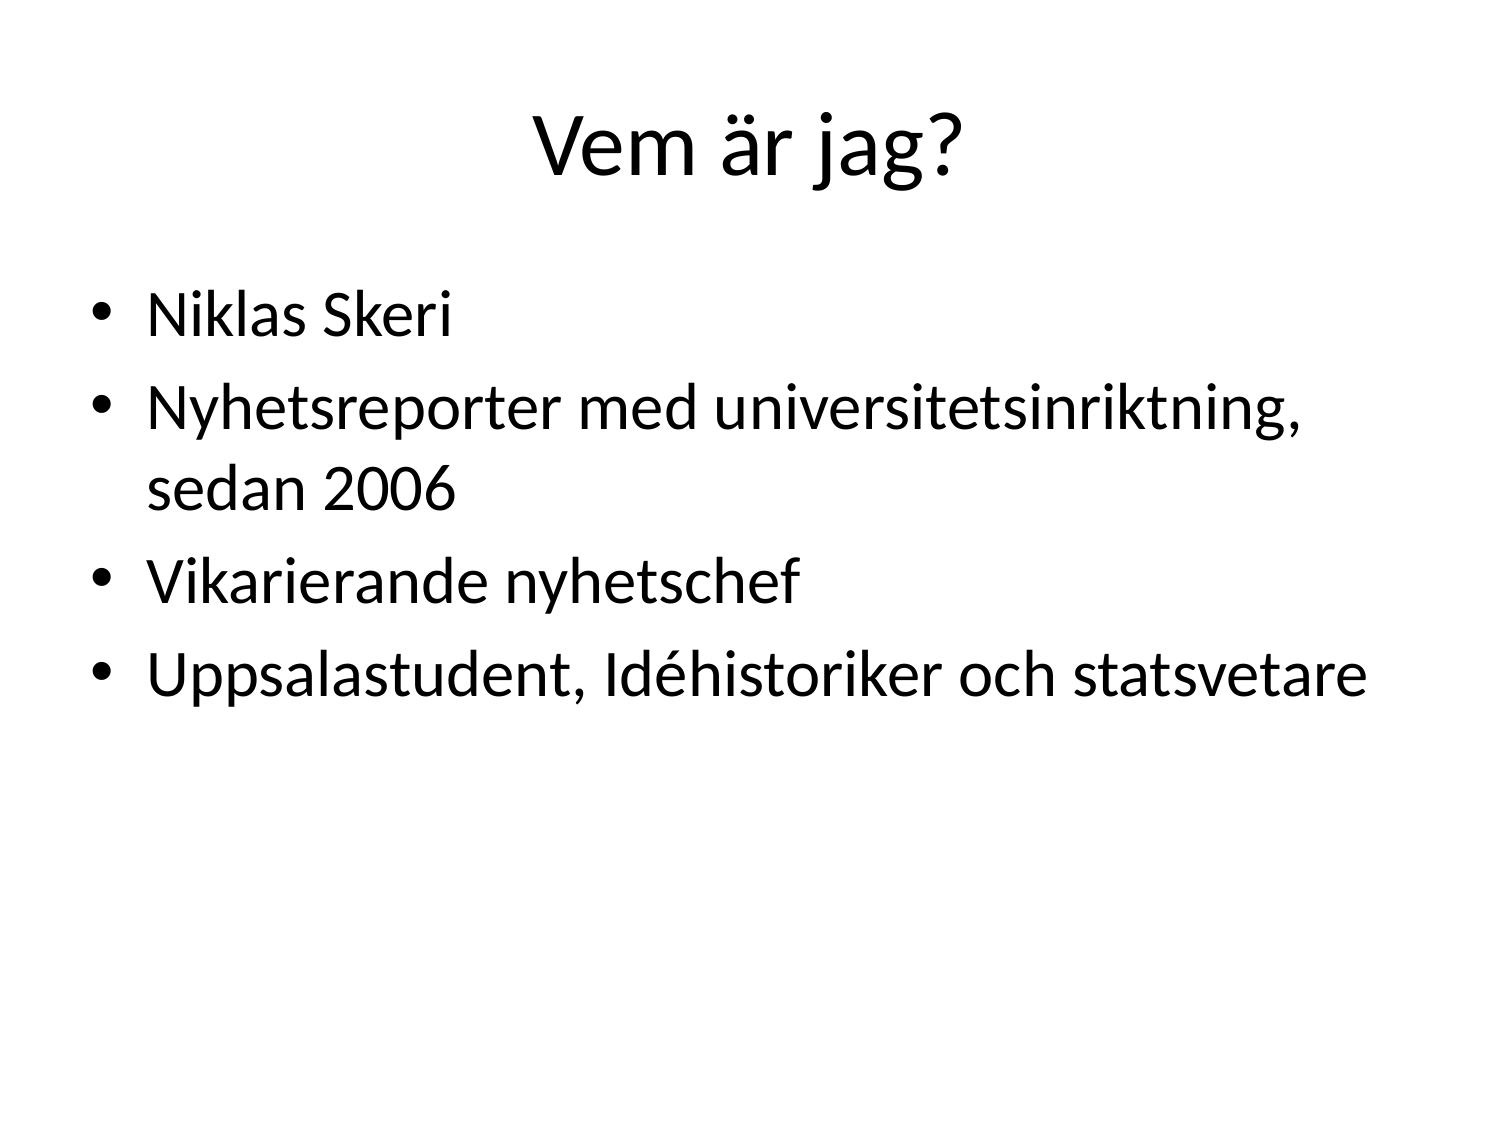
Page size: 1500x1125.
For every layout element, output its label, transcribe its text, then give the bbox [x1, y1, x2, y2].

list Niklas Skeri Nyhetsreporter med universitetsinriktning, sedan 2006 Vikarierande nyhetschef Uppsalastudent, Idéhistoriker och statsvetare [75, 262, 1425, 1005]
title Vem är jag? [75, 45, 1425, 233]
